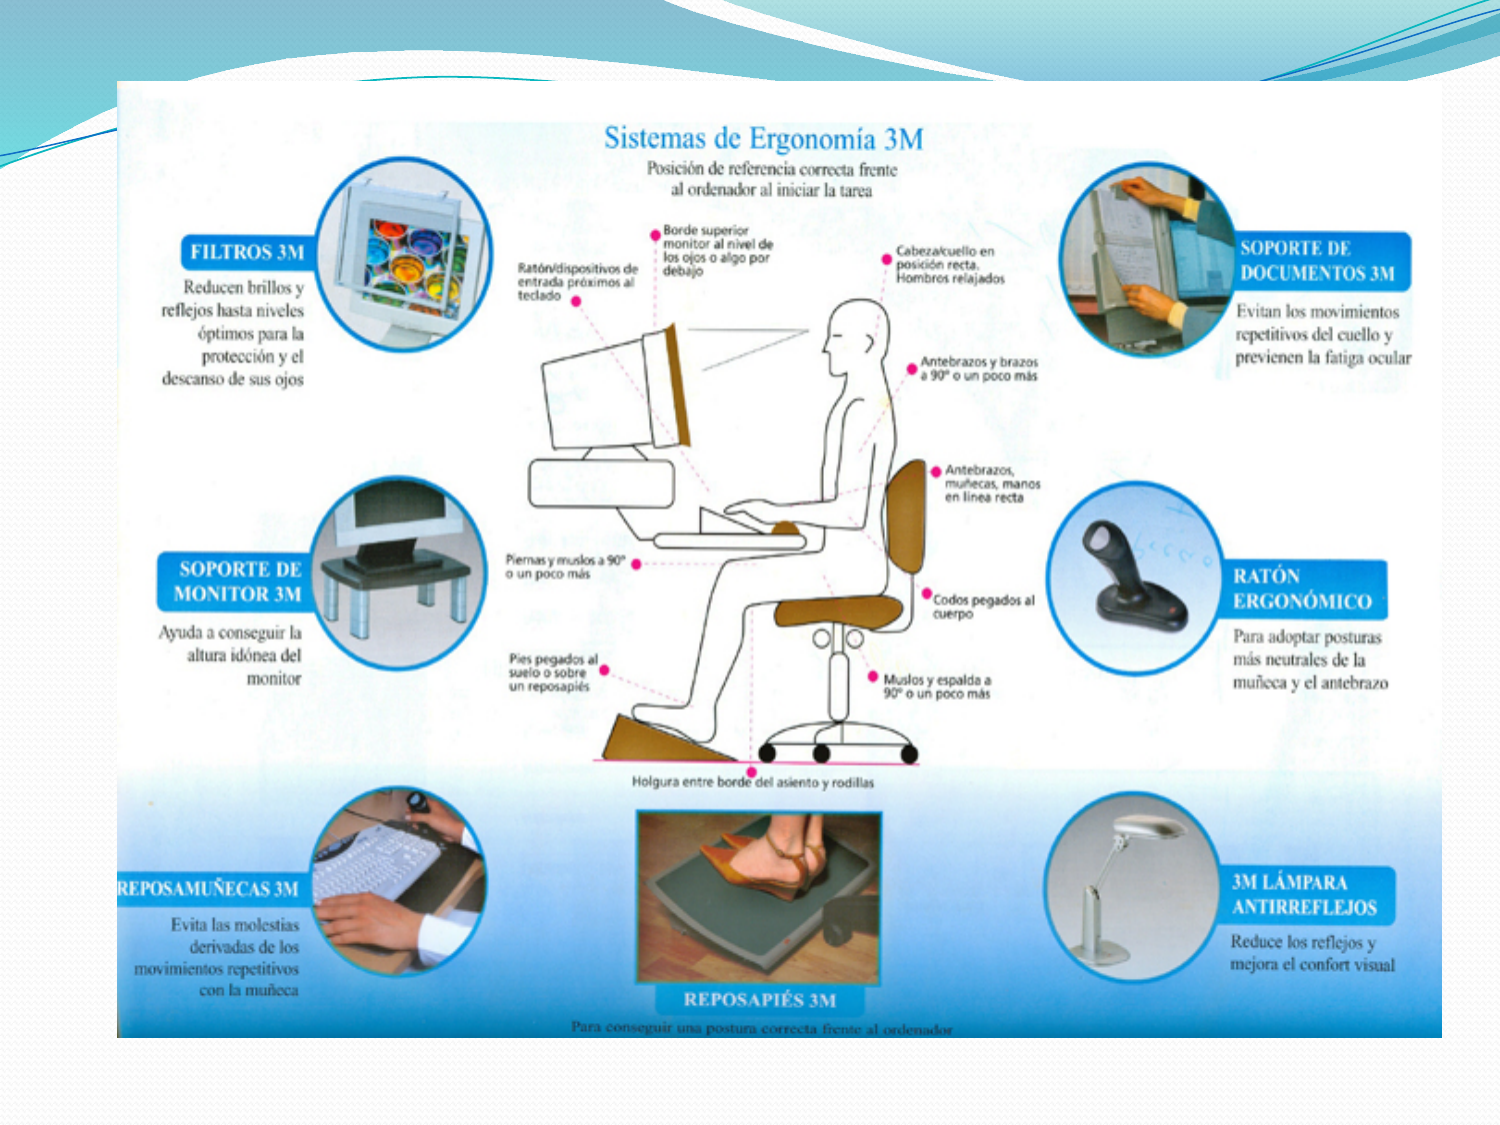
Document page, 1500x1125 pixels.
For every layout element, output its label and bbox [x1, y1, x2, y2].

list [116, 81, 1442, 1038]
